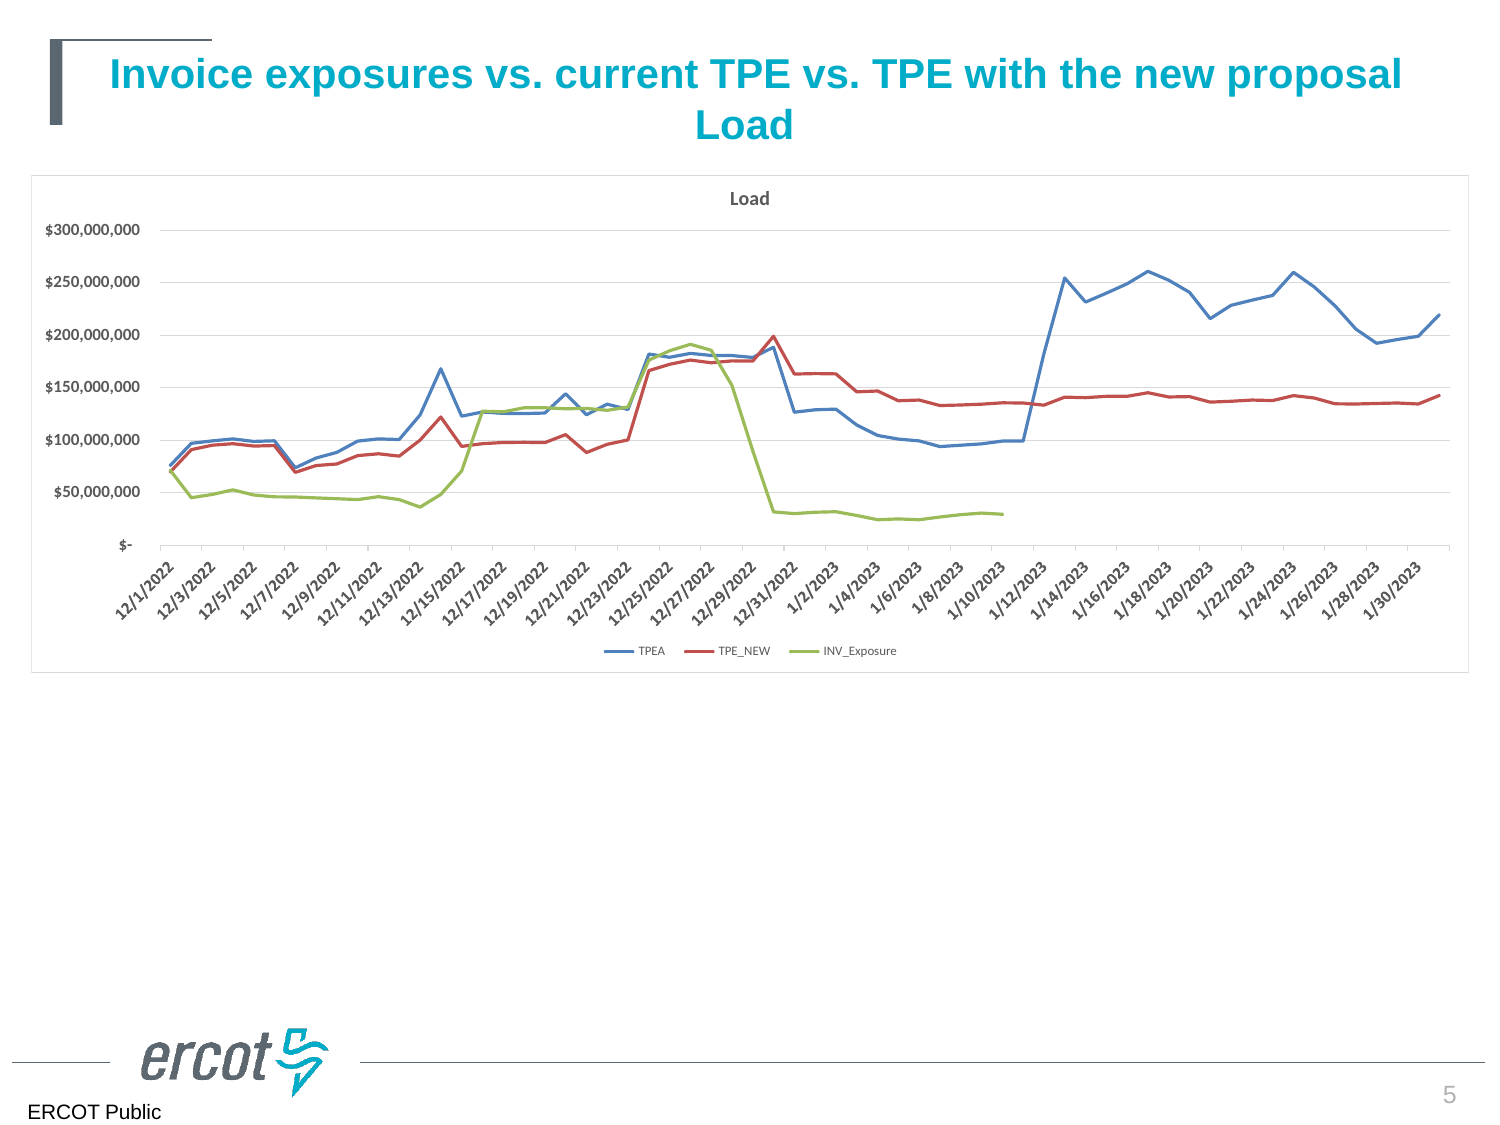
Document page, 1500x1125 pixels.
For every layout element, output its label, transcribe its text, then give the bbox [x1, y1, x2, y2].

title Invoice exposures vs. current TPE vs. TPE with the new proposal Load [62, 39, 1450, 163]
slide_number 5 [1412, 1076, 1488, 1112]
picture [30, 174, 1469, 673]
picture [137, 1024, 332, 1100]
